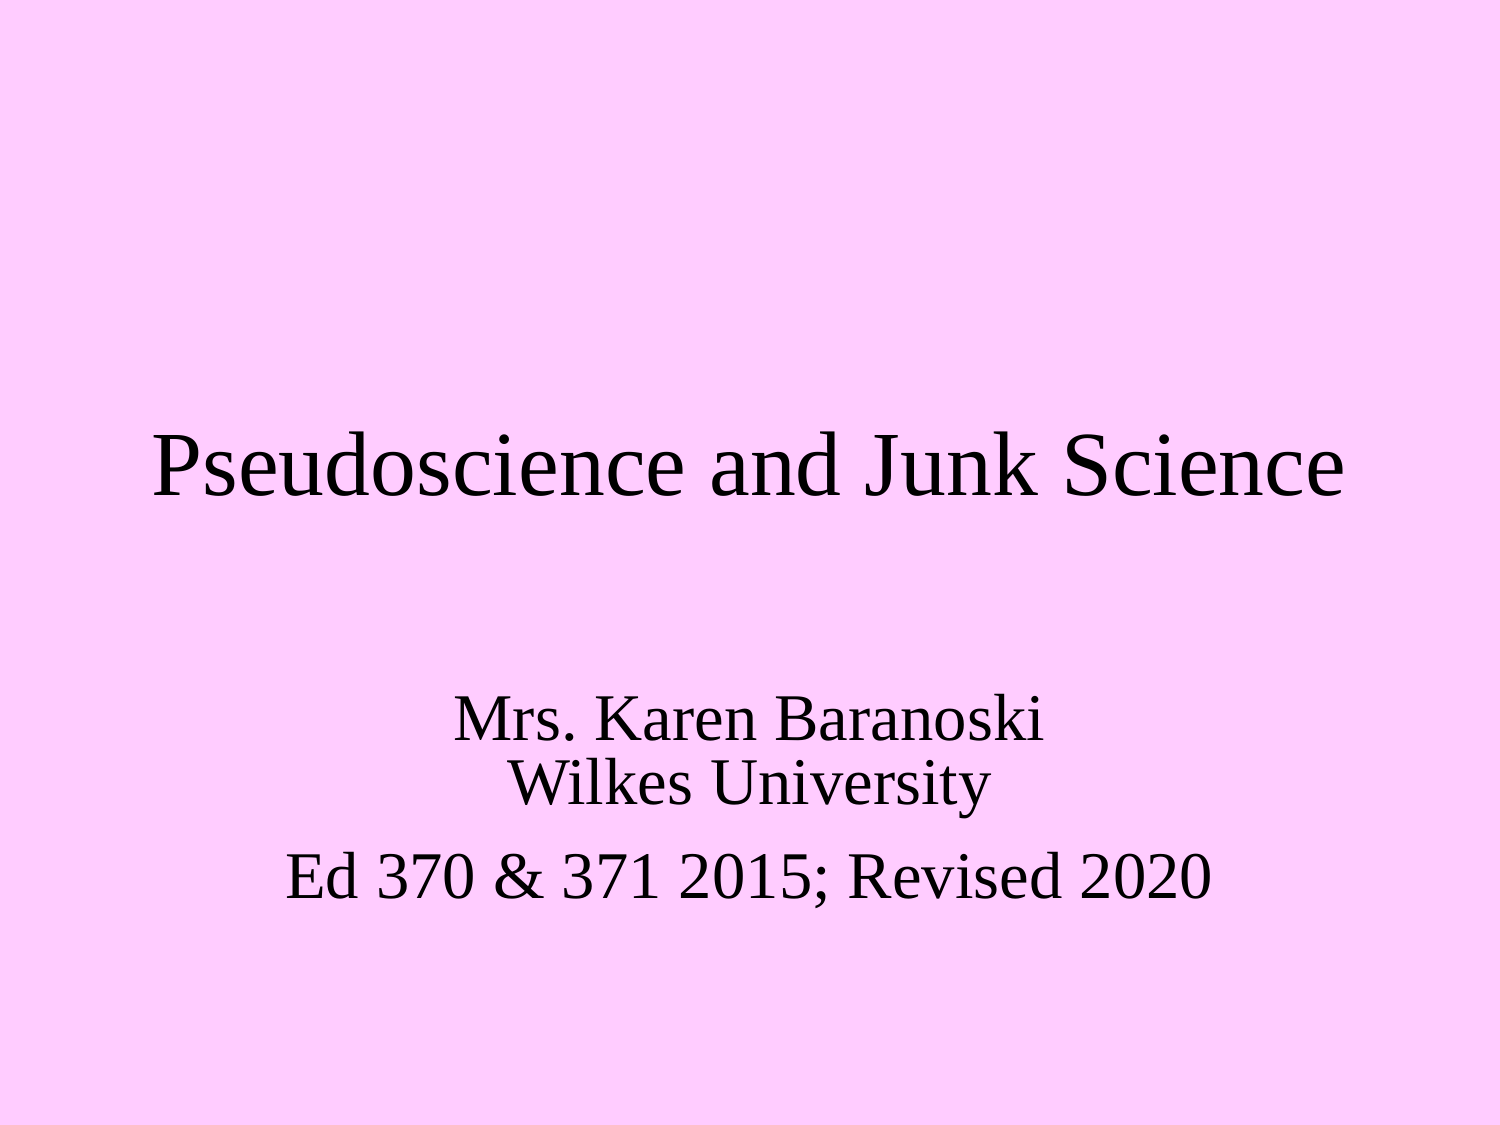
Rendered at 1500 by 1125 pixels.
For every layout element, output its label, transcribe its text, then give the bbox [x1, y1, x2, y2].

title Pseudoscience and Junk Science Mrs. Karen Baranoski [112, 375, 1388, 563]
subtitle Wilkes University Ed 370 & 371 2015; Revised 2020 [225, 637, 1275, 925]
